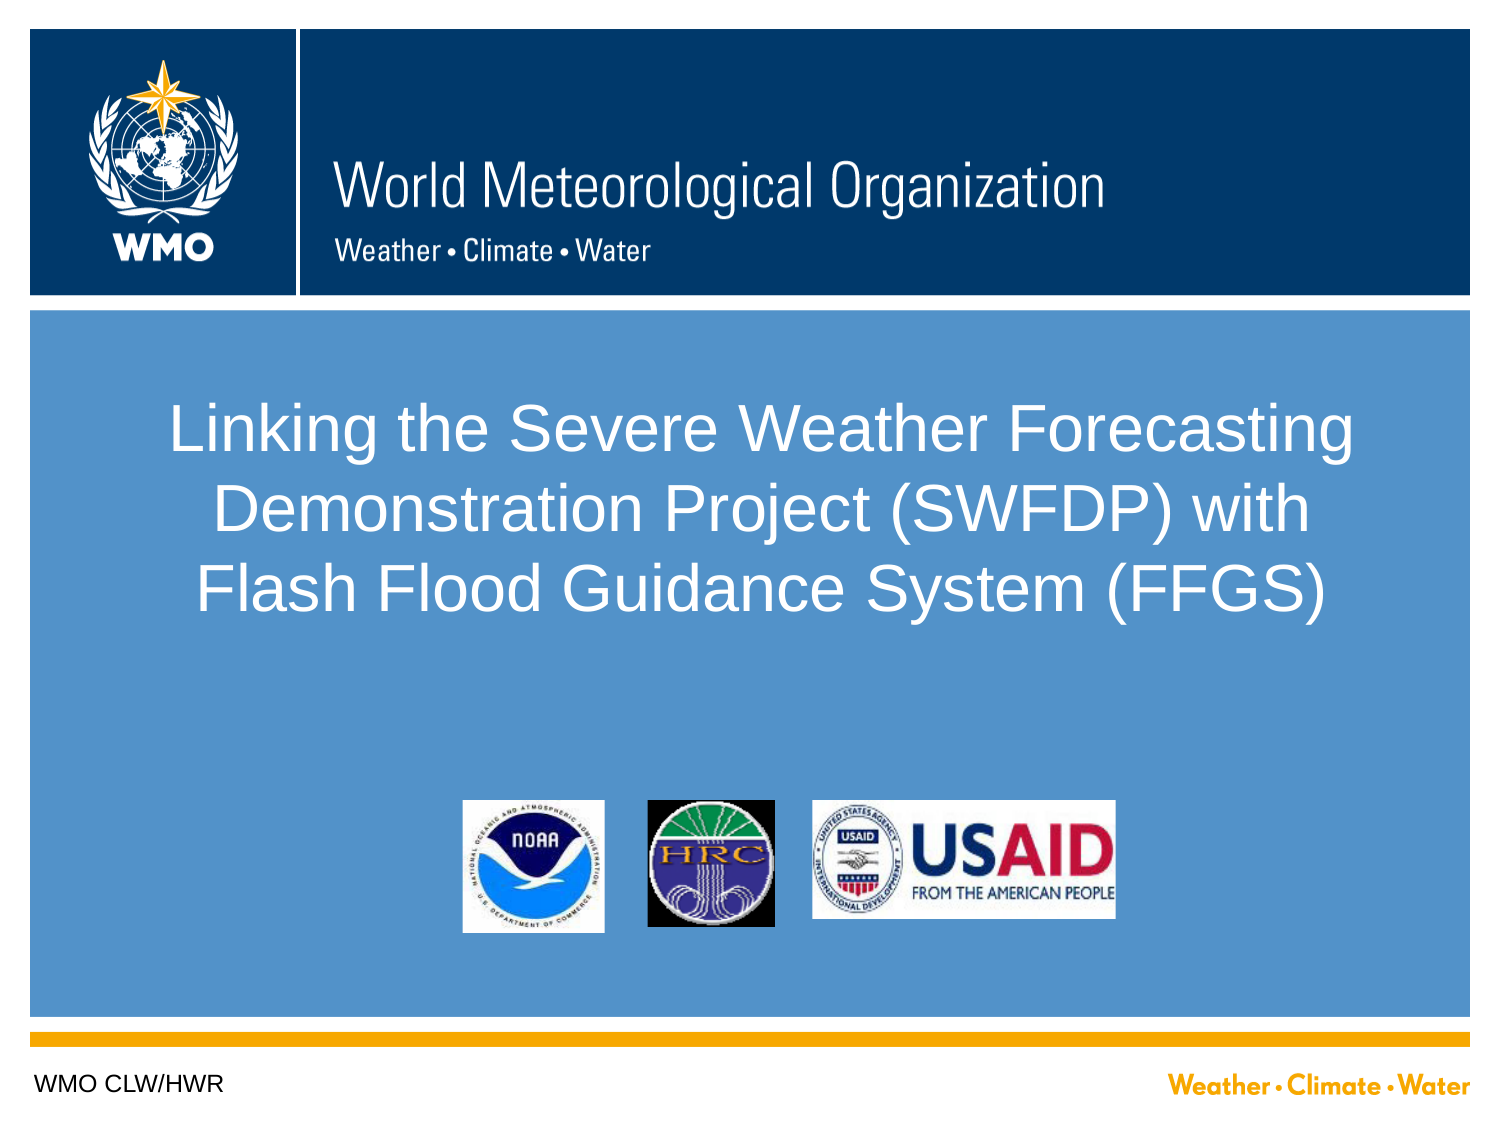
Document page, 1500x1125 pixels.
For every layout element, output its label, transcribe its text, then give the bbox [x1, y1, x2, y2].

title Linking the Severe Weather Forecasting Demonstration Project (SWFDP) with Flash Flood Guidance System (FFGS) [112, 362, 1412, 647]
text_box WMO CLW/HWR [19, 1058, 420, 1106]
picture [0, 0, 1500, 1125]
